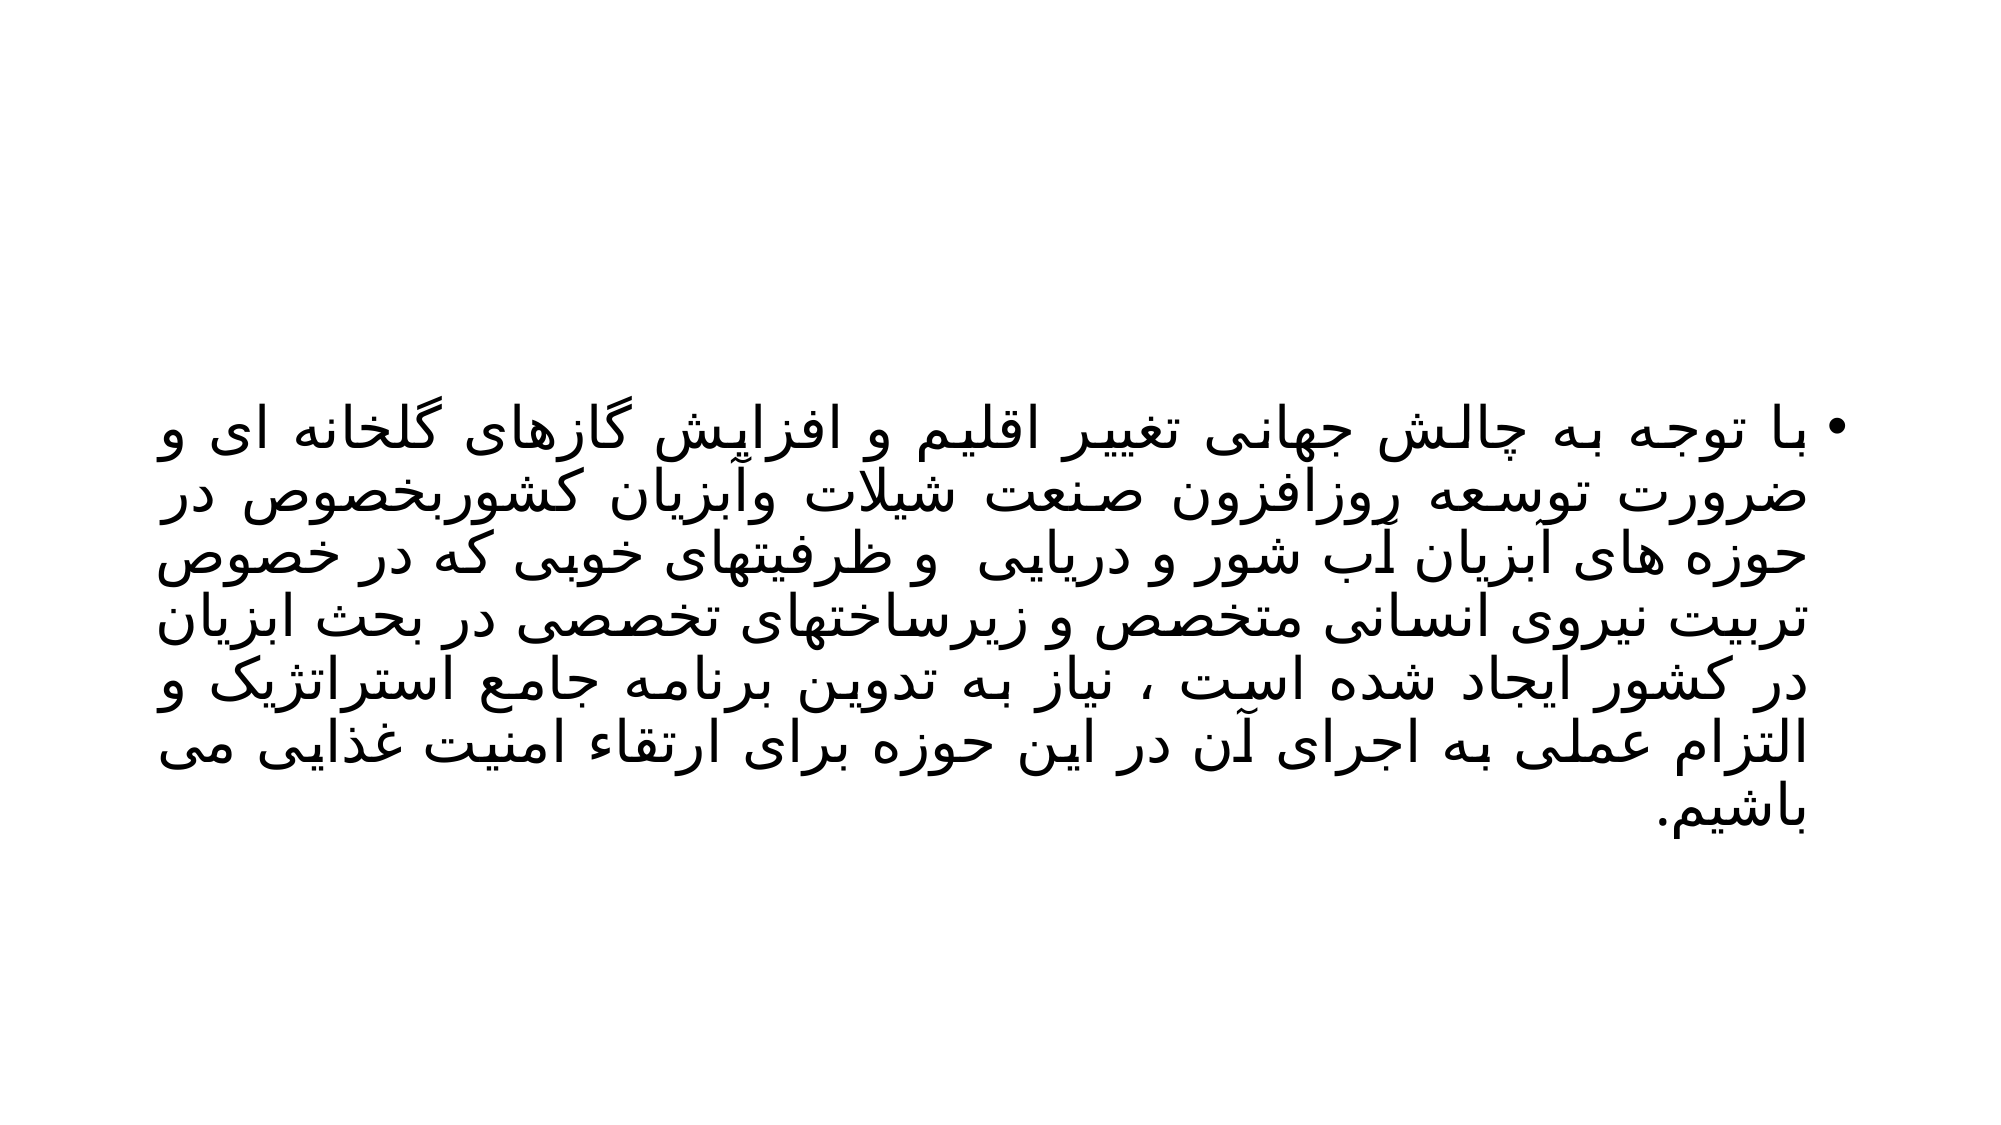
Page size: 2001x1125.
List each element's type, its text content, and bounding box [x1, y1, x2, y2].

list با توجه به چالش جهانی تغییر اقلیم و افزایش گازهای گلخانه ای و ضرورت توسعه روزافزون صنعت شیلات وآبزیان کشوربخصوص در حوزه های آبزیان آب شور و دریایی و ظرفیتهای خوبی که در خصوص تربیت نیروی انسانی متخصص و زیرساختهای تخصصی در بحث ابزیان در کشور ایجاد شده است ، نیاز به تدوین برنامه جامع استراتژیک و التزام عملی به اجرای آن در این حوزه برای ارتقاء امنیت غذایی می باشیم. [137, 299, 1863, 1014]
